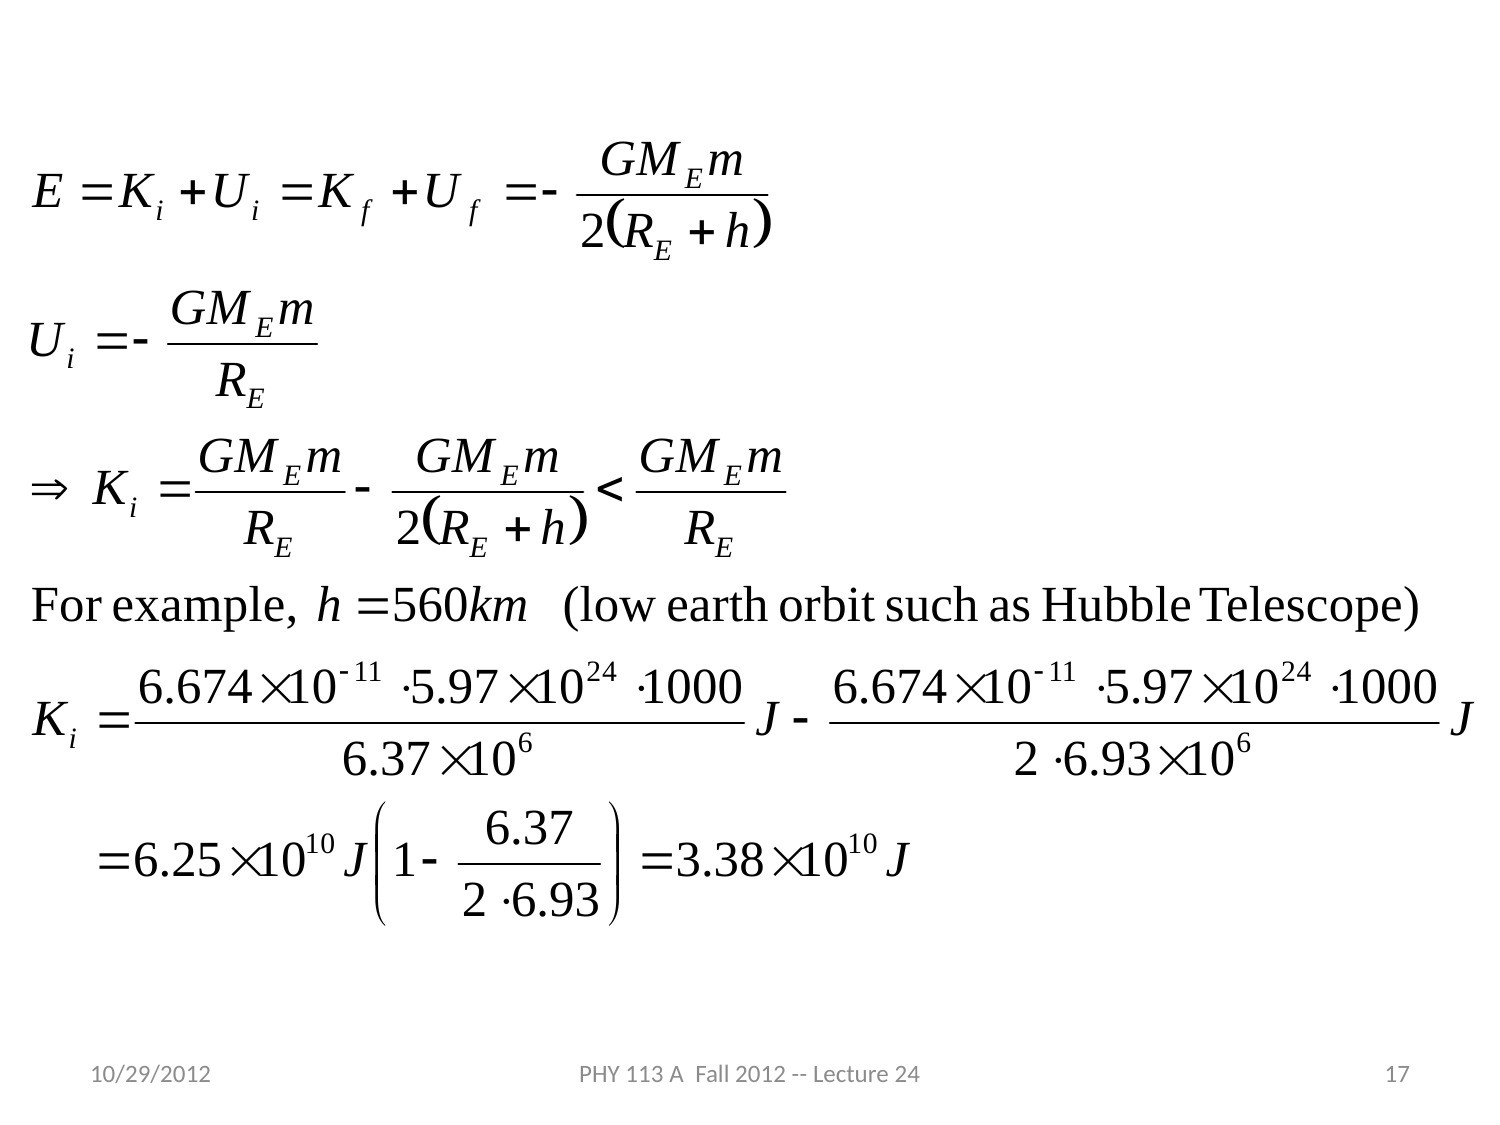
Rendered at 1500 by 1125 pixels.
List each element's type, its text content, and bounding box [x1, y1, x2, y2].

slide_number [75, 1042, 425, 1103]
footer PHY 113 A Fall 2012 -- Lecture 24 [512, 1042, 988, 1103]
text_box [22, 125, 1488, 938]
slide_number 17 [1074, 1042, 1425, 1103]
